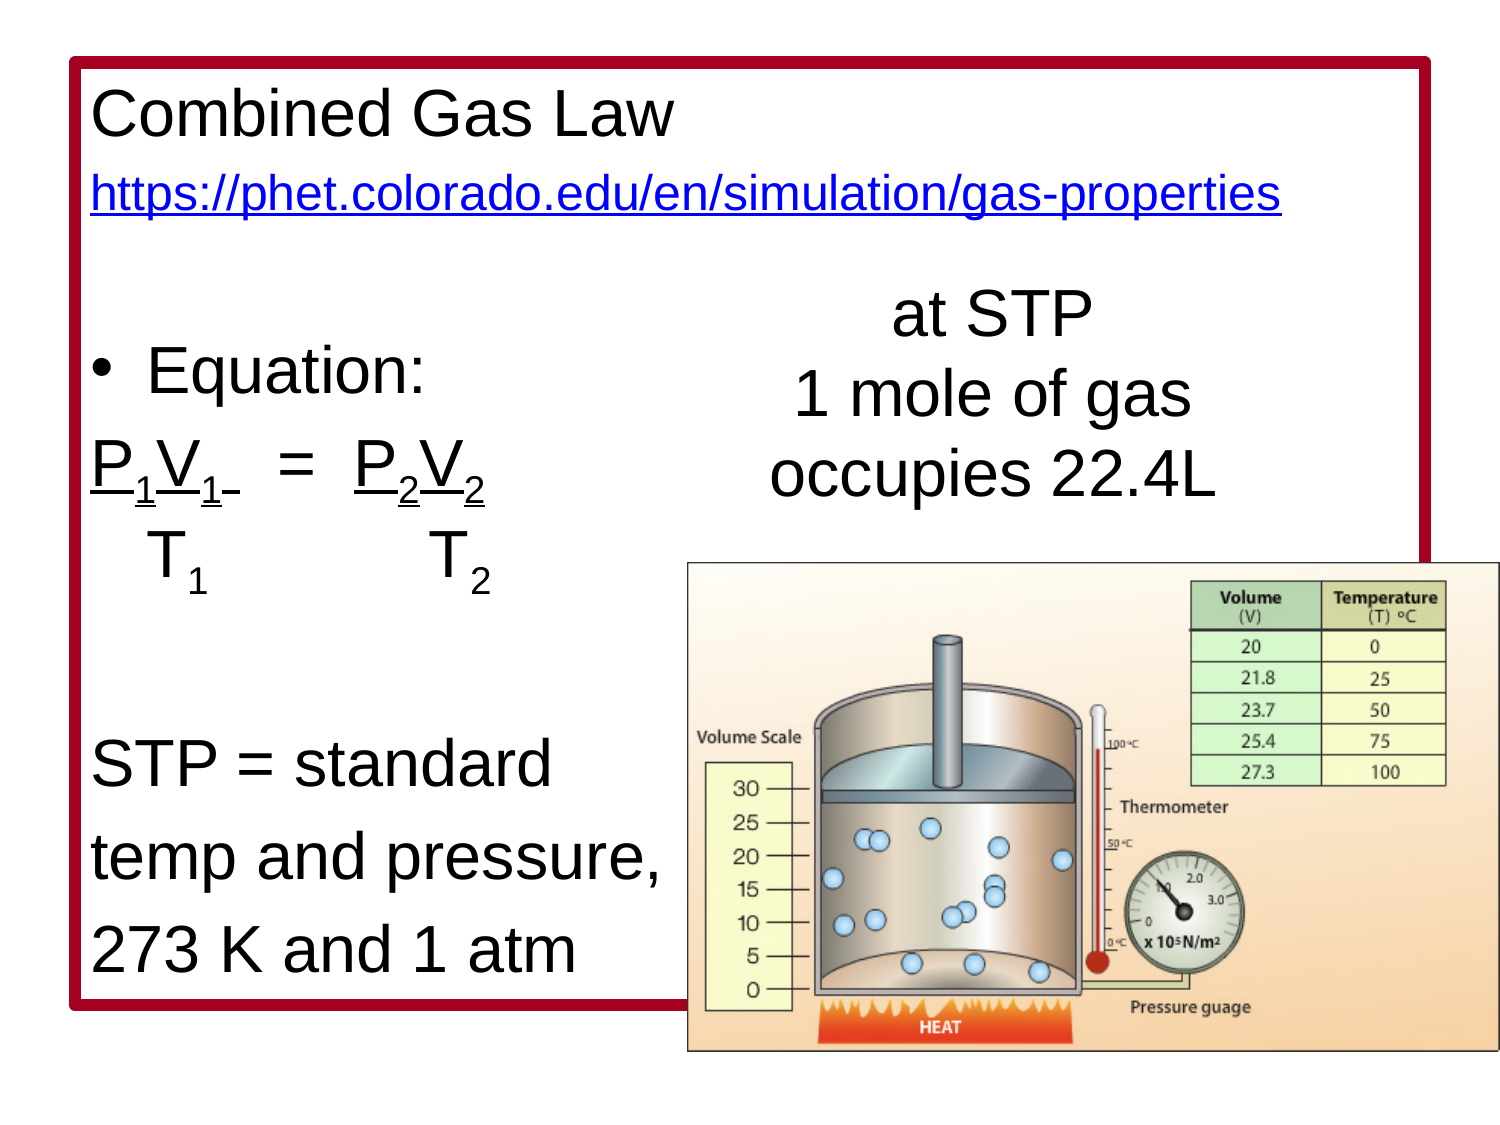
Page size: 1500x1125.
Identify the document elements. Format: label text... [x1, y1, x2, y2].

list Combined Gas Law https://phet.colorado.edu/en/simulation/gas-properties Equation: P1V1 = P2V2 T1 T2 STP = standard temp and pressure, 273 K and 1 atm [75, 62, 1425, 1005]
text_box at STP 1 mole of gas occupies 22.4L [712, 262, 1275, 518]
picture [687, 562, 1500, 1052]
